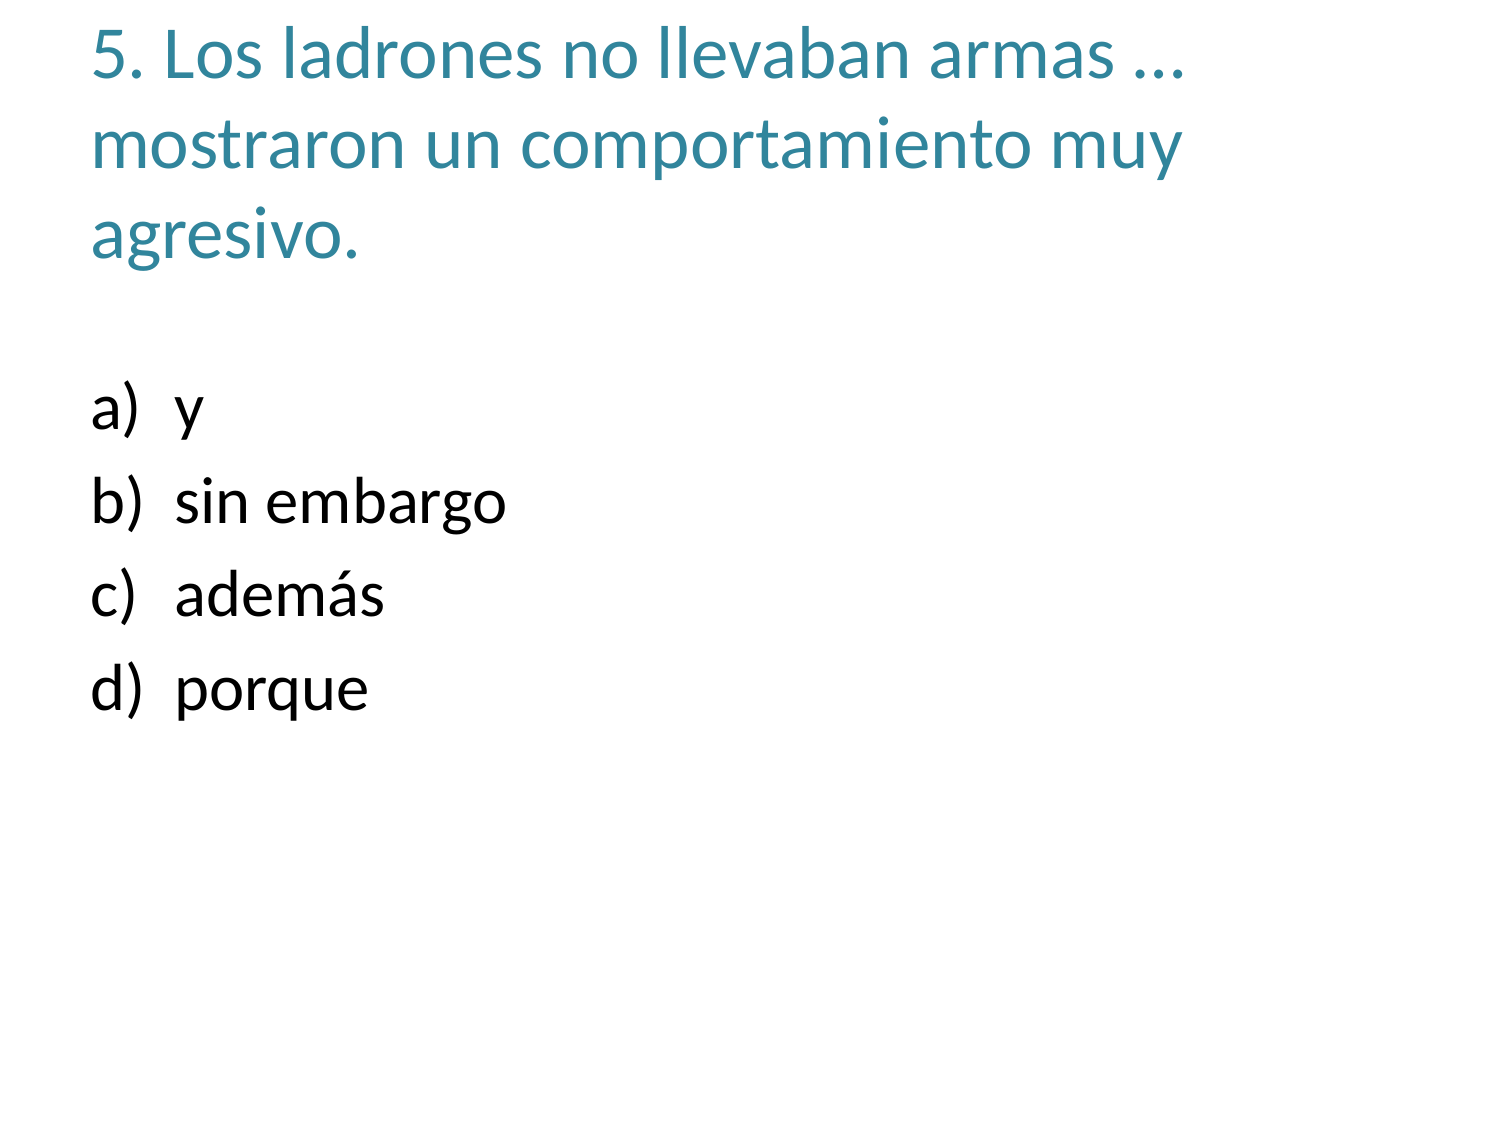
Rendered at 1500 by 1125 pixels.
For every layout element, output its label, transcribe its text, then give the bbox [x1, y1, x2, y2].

list y sin embargo además porque [75, 262, 1425, 1005]
title 5. Los ladrones no llevaban armas … mostraron un comportamiento muy agresivo. [75, 45, 1425, 233]
